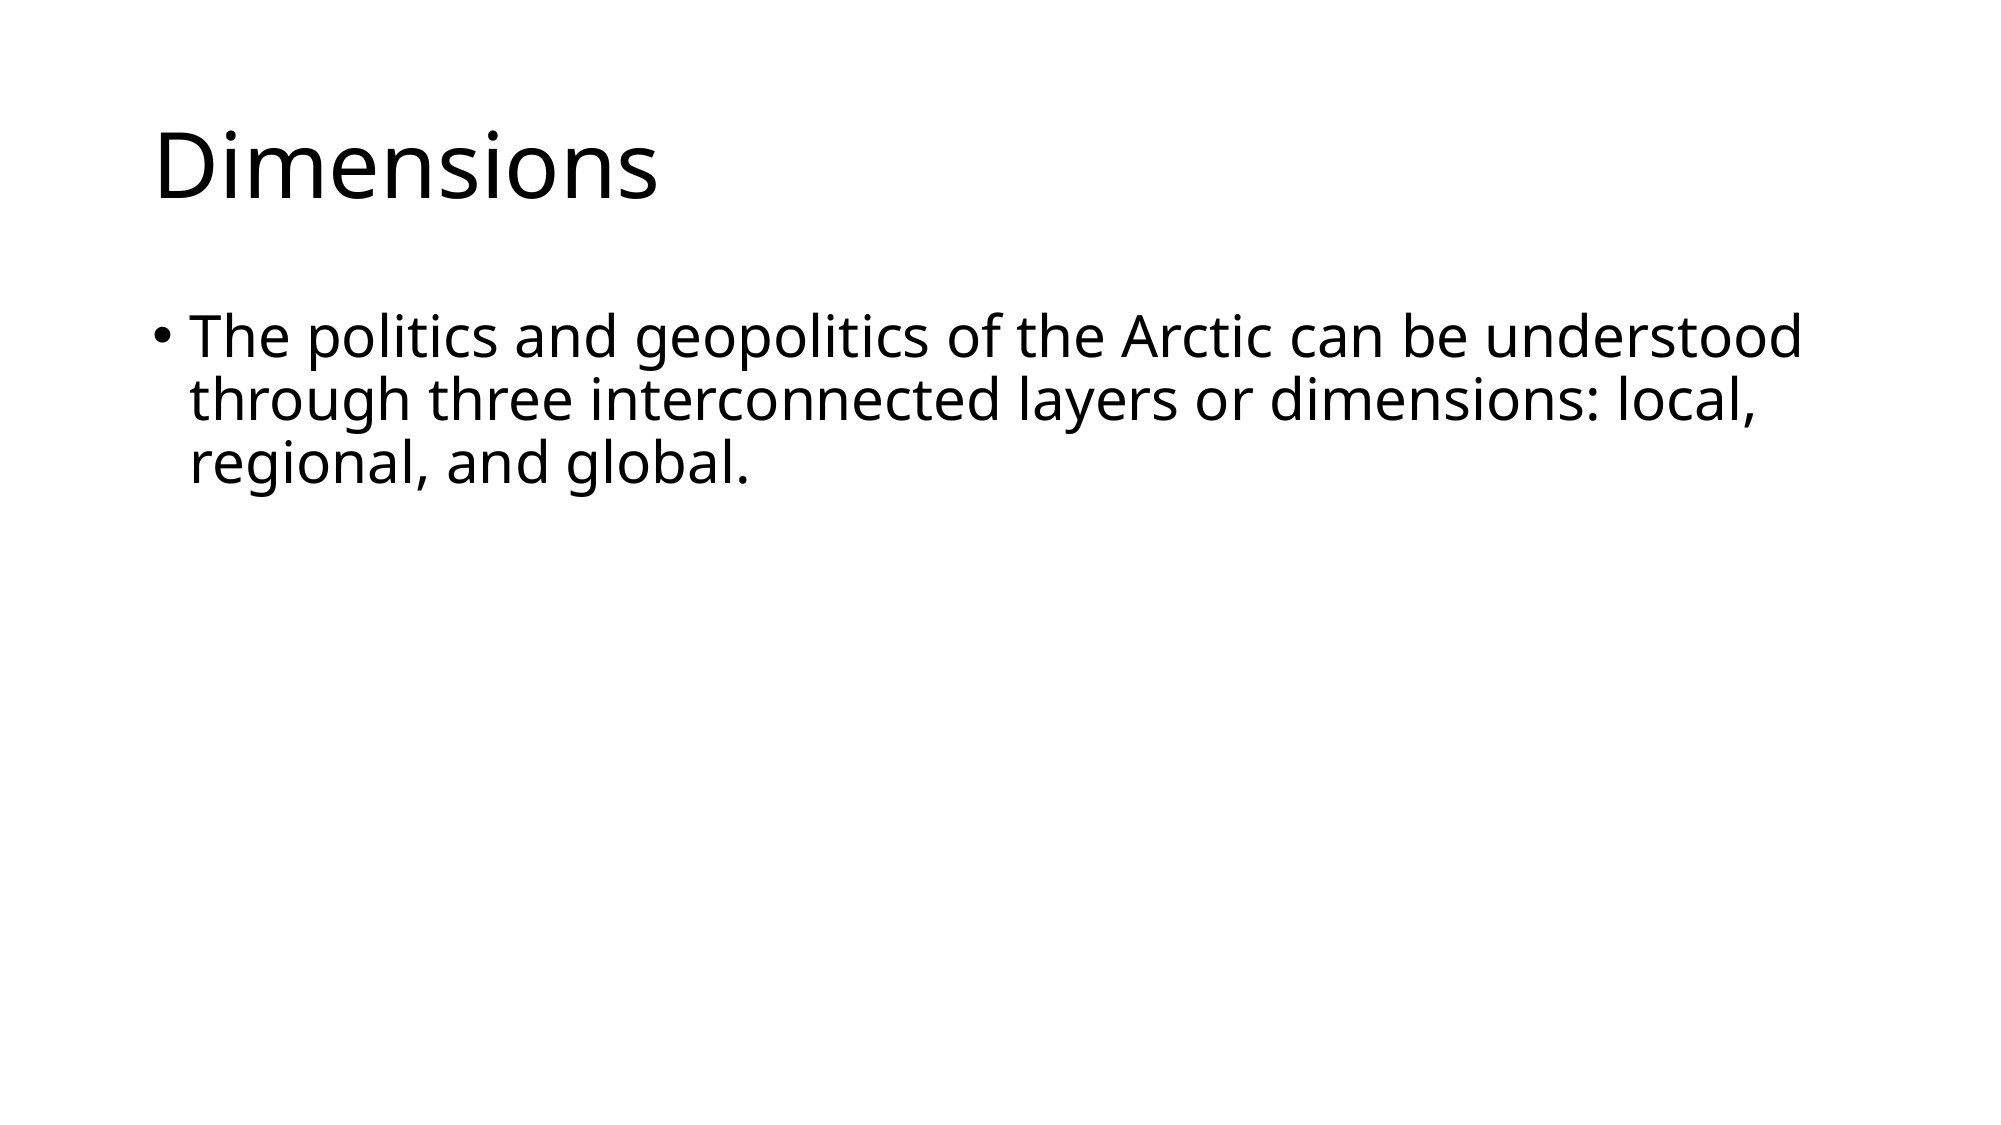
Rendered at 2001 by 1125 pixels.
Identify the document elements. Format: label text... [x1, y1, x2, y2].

title Dimensions [137, 59, 1863, 278]
list The politics and geopolitics of the Arctic can be understood through three interconnected layers or dimensions: local, regional, and global. [137, 299, 1863, 1014]
